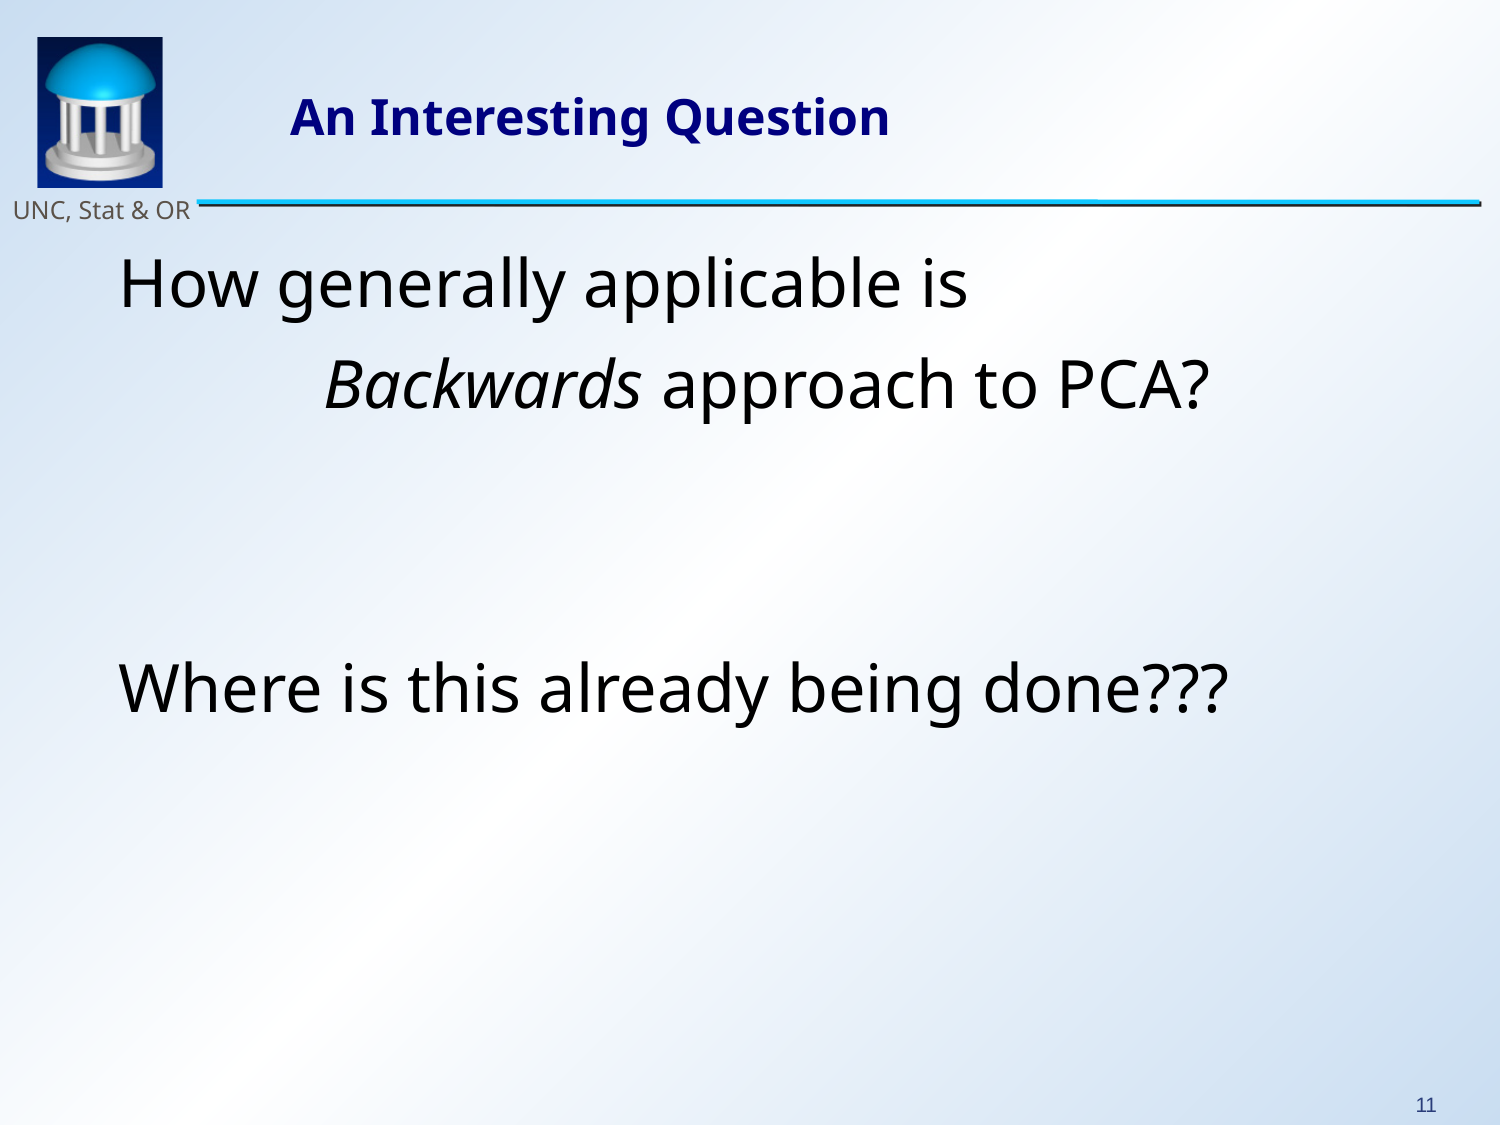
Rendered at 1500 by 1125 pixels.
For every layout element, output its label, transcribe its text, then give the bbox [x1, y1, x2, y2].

list How generally applicable is Backwards approach to PCA? Where is this already being done??? [103, 224, 1432, 1076]
title An Interesting Question [274, 74, 1448, 156]
